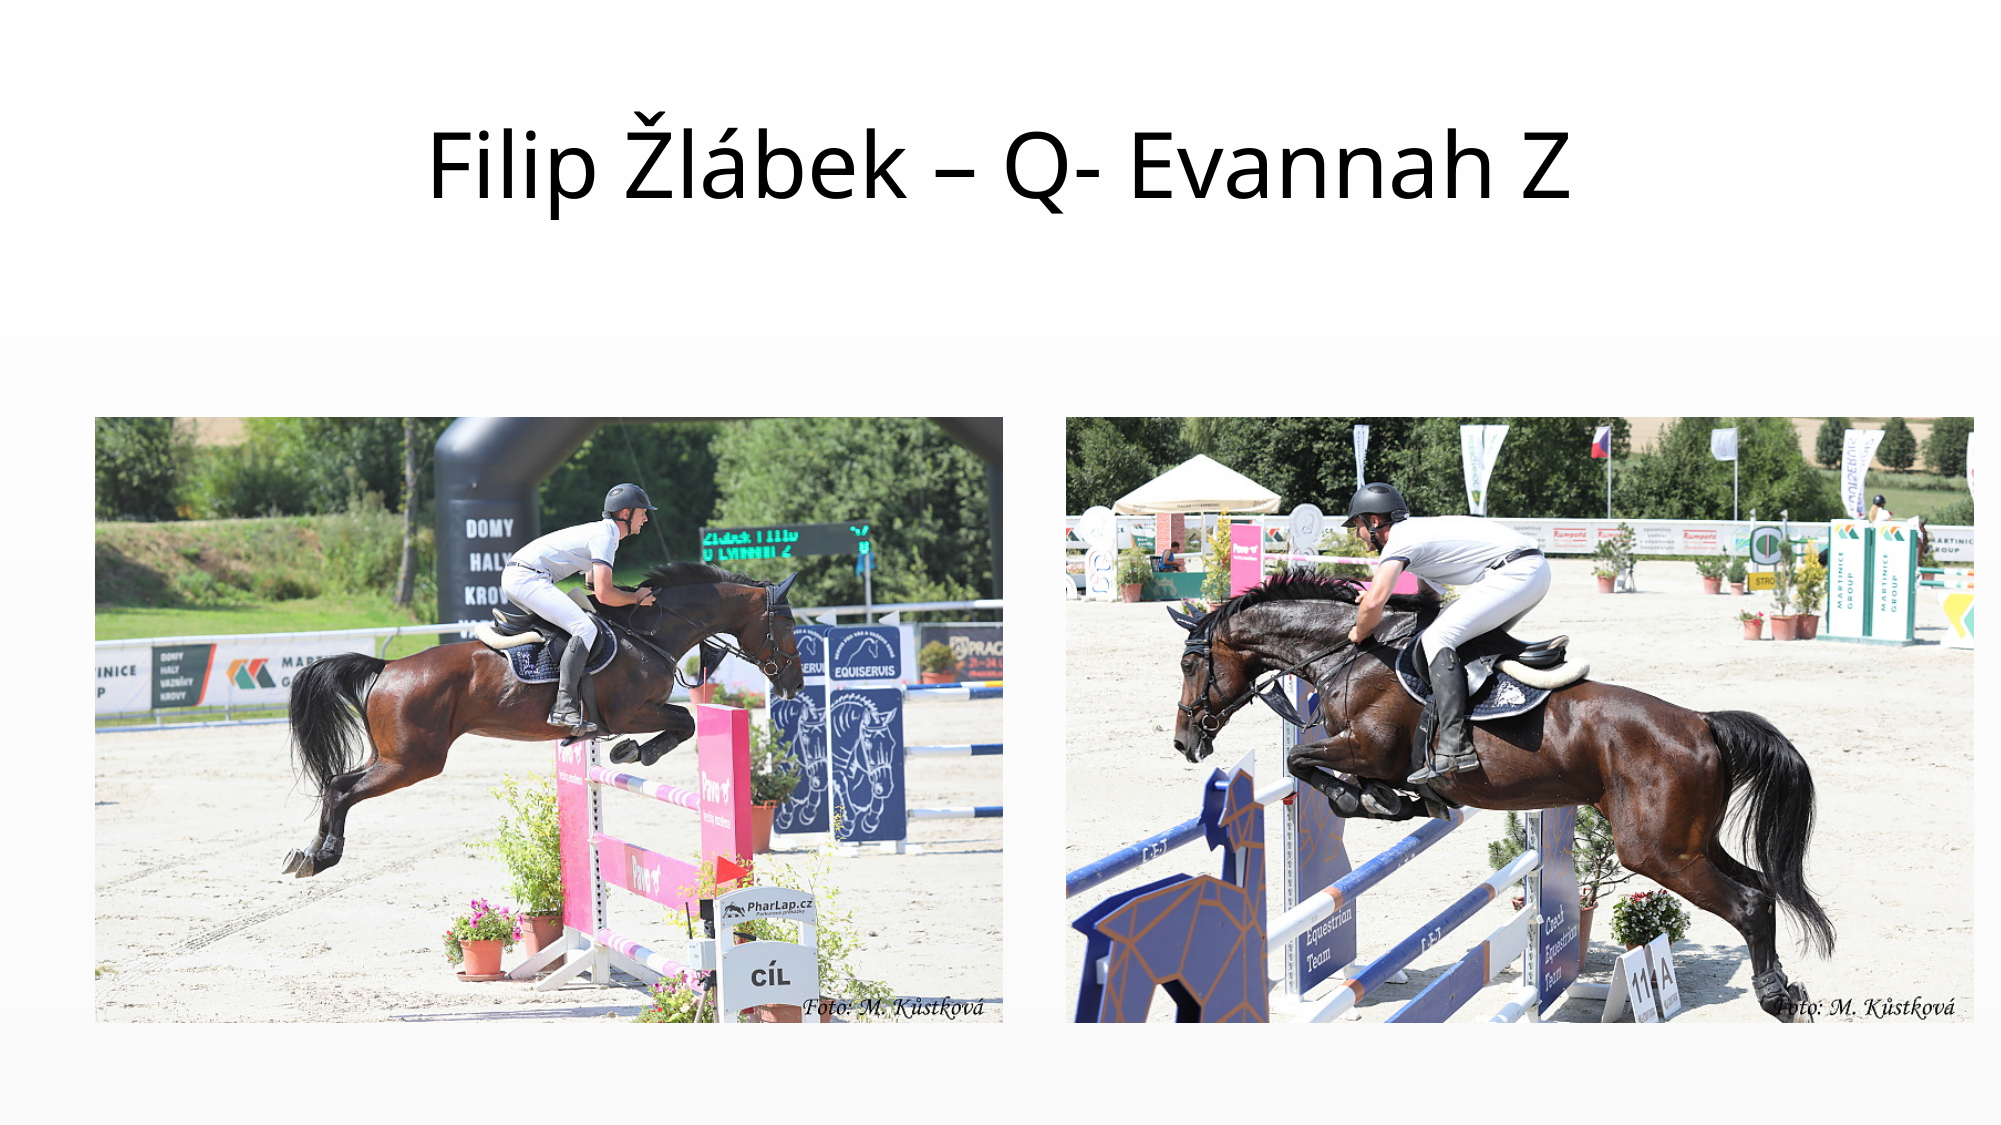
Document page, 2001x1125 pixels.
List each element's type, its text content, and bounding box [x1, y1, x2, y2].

title Filip Žlábek – Q- Evannah Z [137, 59, 1863, 278]
picture [1066, 417, 1974, 1024]
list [95, 417, 1003, 1024]
